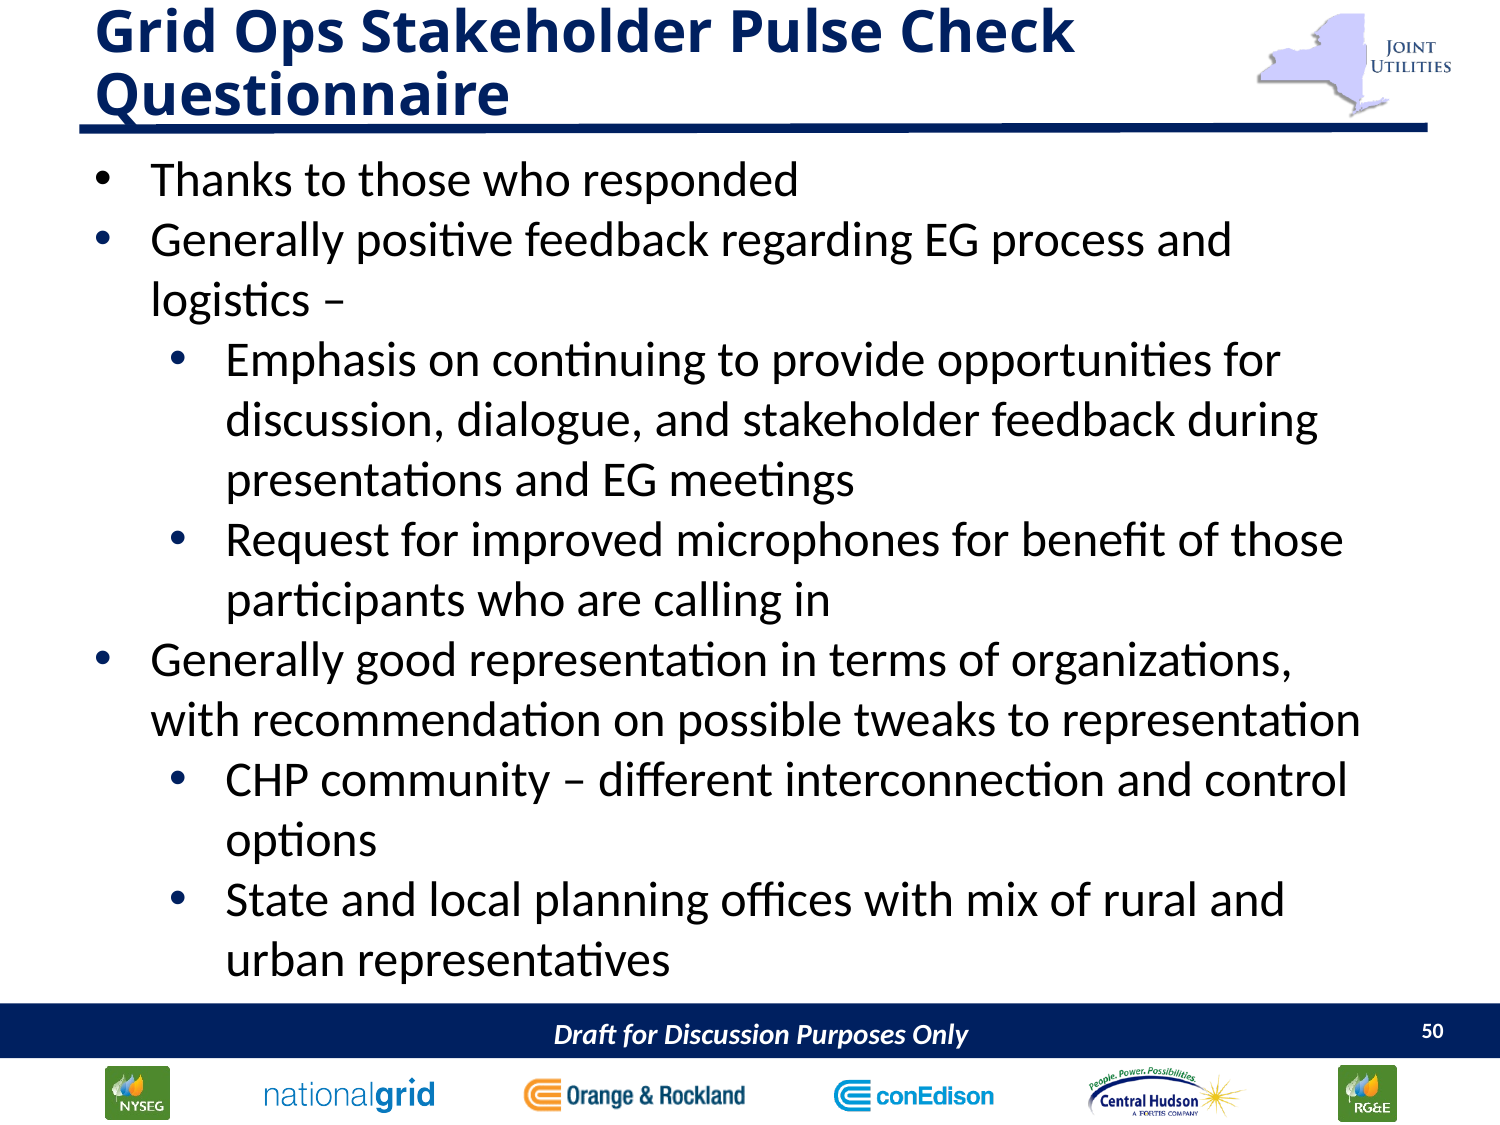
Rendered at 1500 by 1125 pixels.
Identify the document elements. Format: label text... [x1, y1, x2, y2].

picture [105, 1066, 170, 1120]
text_box Thanks to those who responded Generally positive feedback regarding EG process and logistics – Emphasis on continuing to provide opportunities for discussion, dialogue, and stakeholder feedback during presentations and EG meetings Request for improved microphones for benefit of those participants who are calling in Generally good representation in terms of organizations, with recommendation on possible tweaks to representation CHP community – different interconnection and control options State and local planning offices with mix of rural and urban representatives [79, 139, 1396, 995]
picture [1338, 1065, 1397, 1122]
picture [832, 1078, 994, 1112]
picture [1086, 1065, 1247, 1120]
picture [1252, 10, 1461, 122]
picture [262, 1074, 437, 1116]
title Grid Ops Stakeholder Pulse Check Questionnaire [79, 23, 1428, 107]
picture [520, 1074, 749, 1116]
